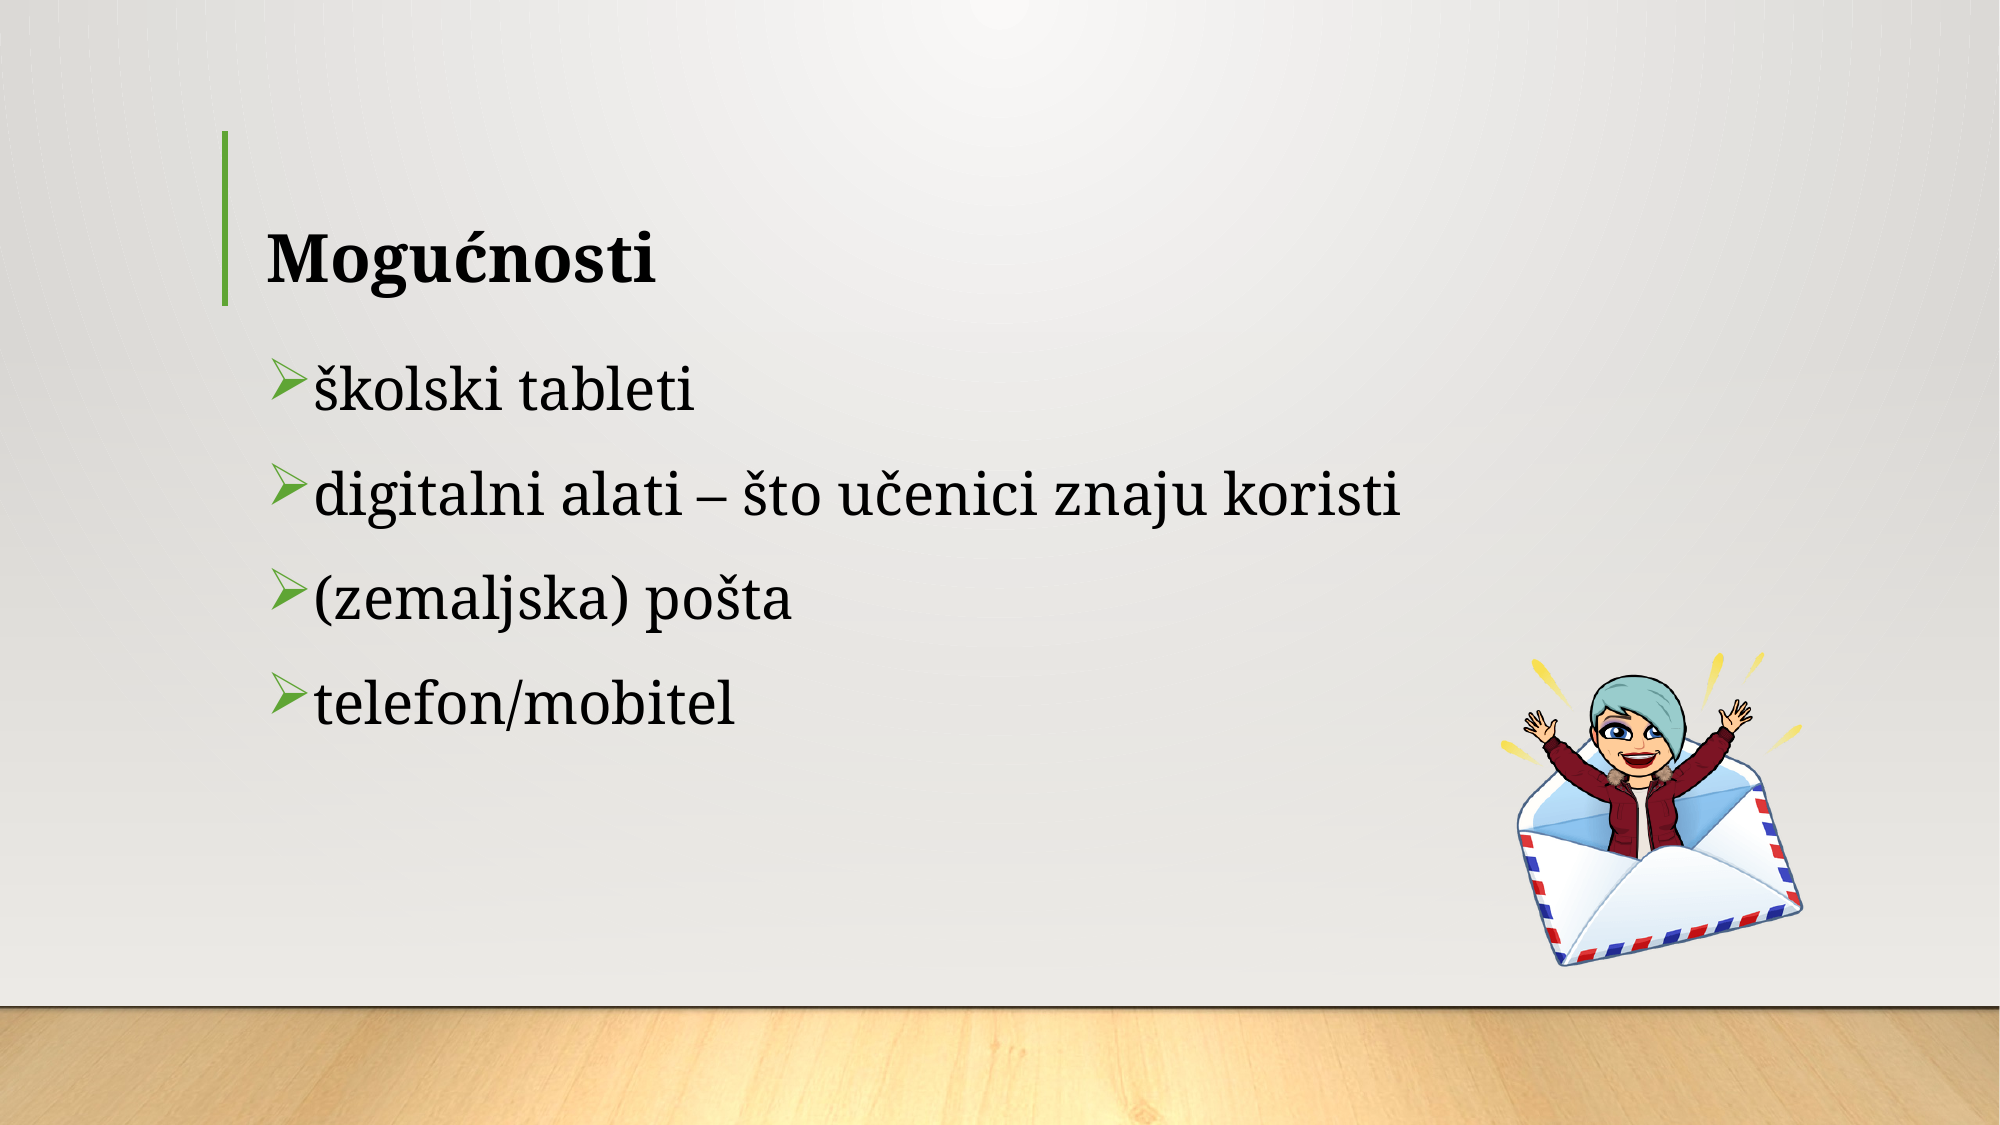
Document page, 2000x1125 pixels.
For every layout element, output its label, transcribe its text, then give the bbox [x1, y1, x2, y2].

picture [1485, 640, 1821, 976]
list školski tableti digitalni alati – što učenici znaju koristi (zemaljska) pošta telefon/mobitel [251, 330, 1813, 897]
title Mogućnosti [251, 131, 1813, 305]
picture [0, 1006, 2000, 1125]
